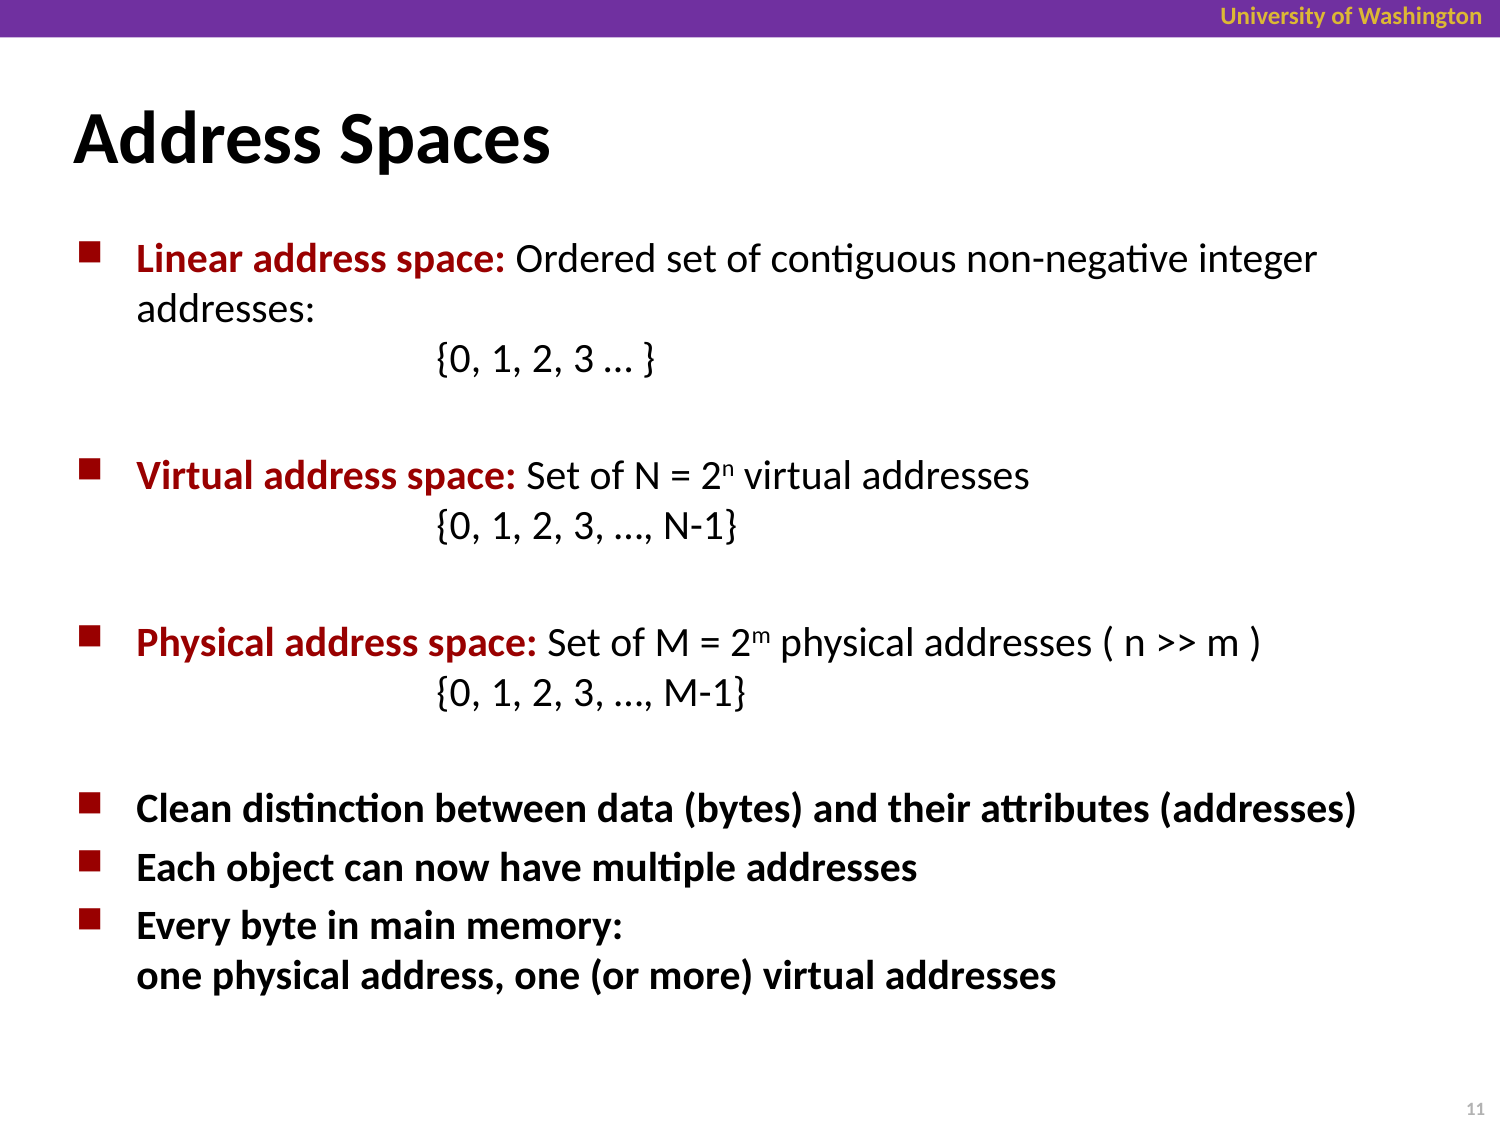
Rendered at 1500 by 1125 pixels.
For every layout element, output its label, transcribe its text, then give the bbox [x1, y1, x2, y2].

slide_number 11 [1400, 1077, 1500, 1125]
title Address Spaces [58, 71, 1438, 197]
list Linear address space: Ordered set of contiguous non-negative integer addresses: {0, 1, 2, 3 … } Virtual address space: Set of N = 2n virtual addresses {0, 1, 2, 3, …, N-1} Physical address space: Set of M = 2m physical addresses ( n >> m ) {0, 1, 2, 3, …, M-1} Clean distinction between data (bytes) and their attributes (addresses) Each object can now have multiple addresses Every byte in main memory: one physical address, one (or more) virtual addresses [64, 223, 1426, 1040]
